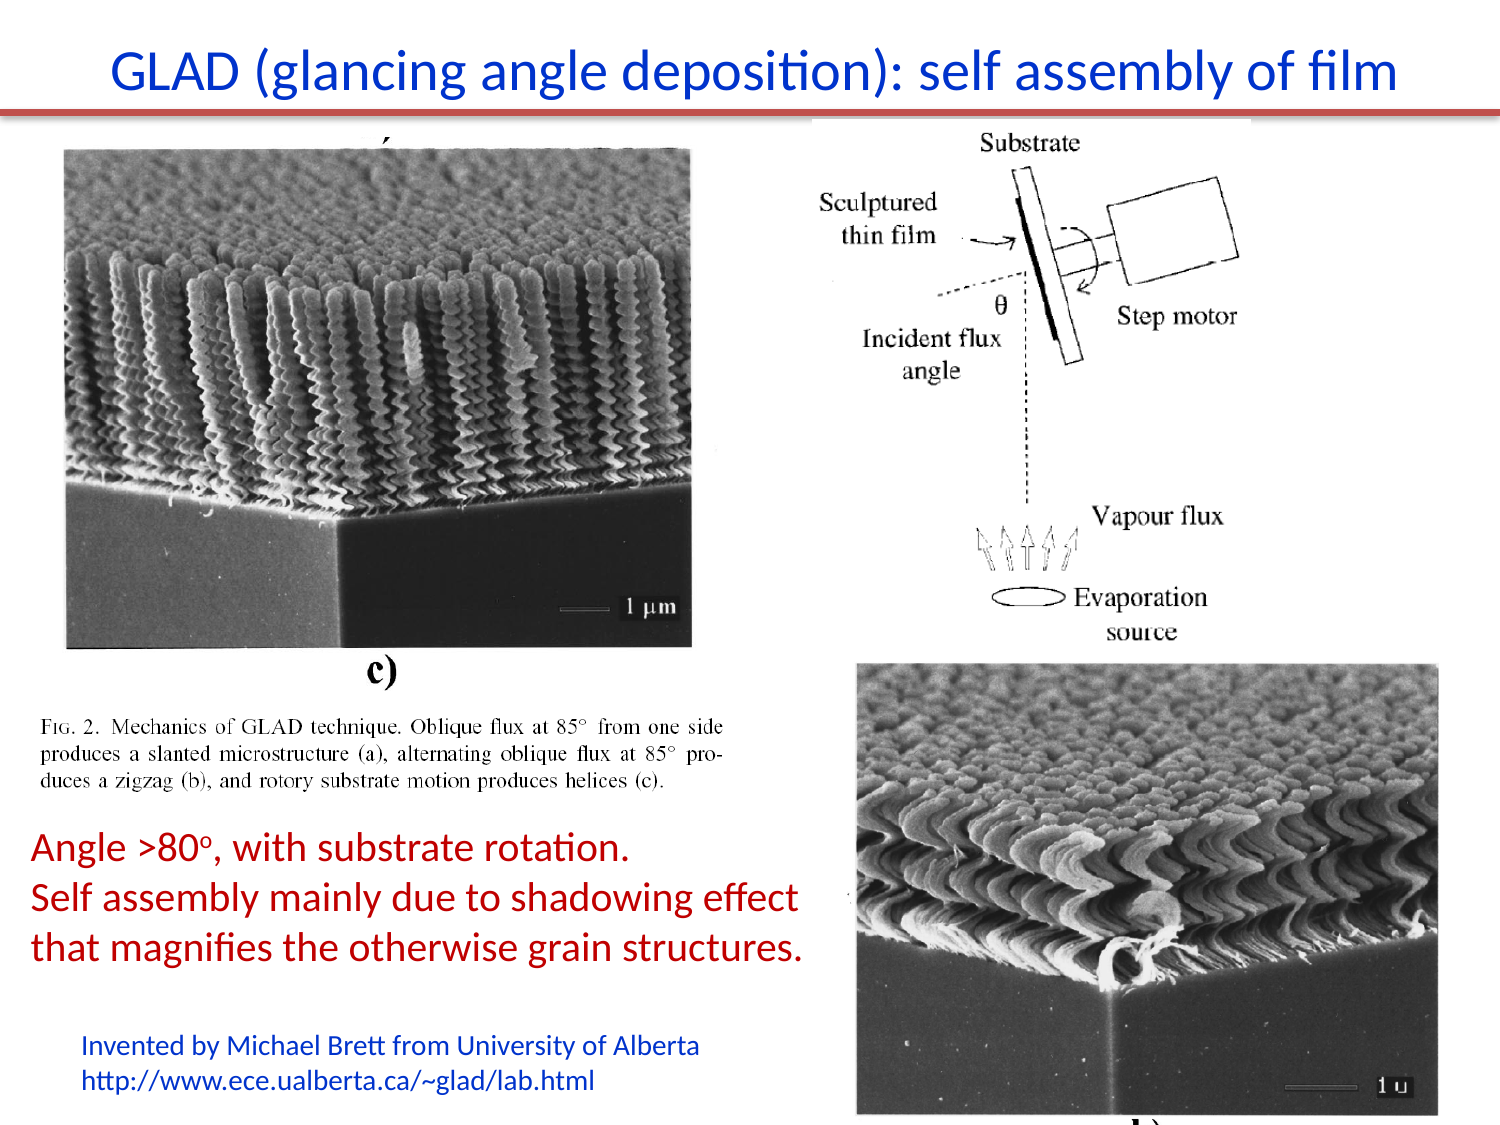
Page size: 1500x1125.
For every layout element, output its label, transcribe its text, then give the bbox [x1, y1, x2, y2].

text_box Angle >80o, with substrate rotation. Self assembly mainly due to shadowing effect that magnifies the otherwise grain structures. [15, 812, 828, 978]
text_box GLAD (glancing angle deposition): self assembly of film [95, 24, 1415, 110]
picture [24, 119, 1463, 1125]
text_box Invented by Michael Brett from University of Alberta http://www.ece.ualberta.ca/~glad/lab.html [66, 1018, 716, 1104]
